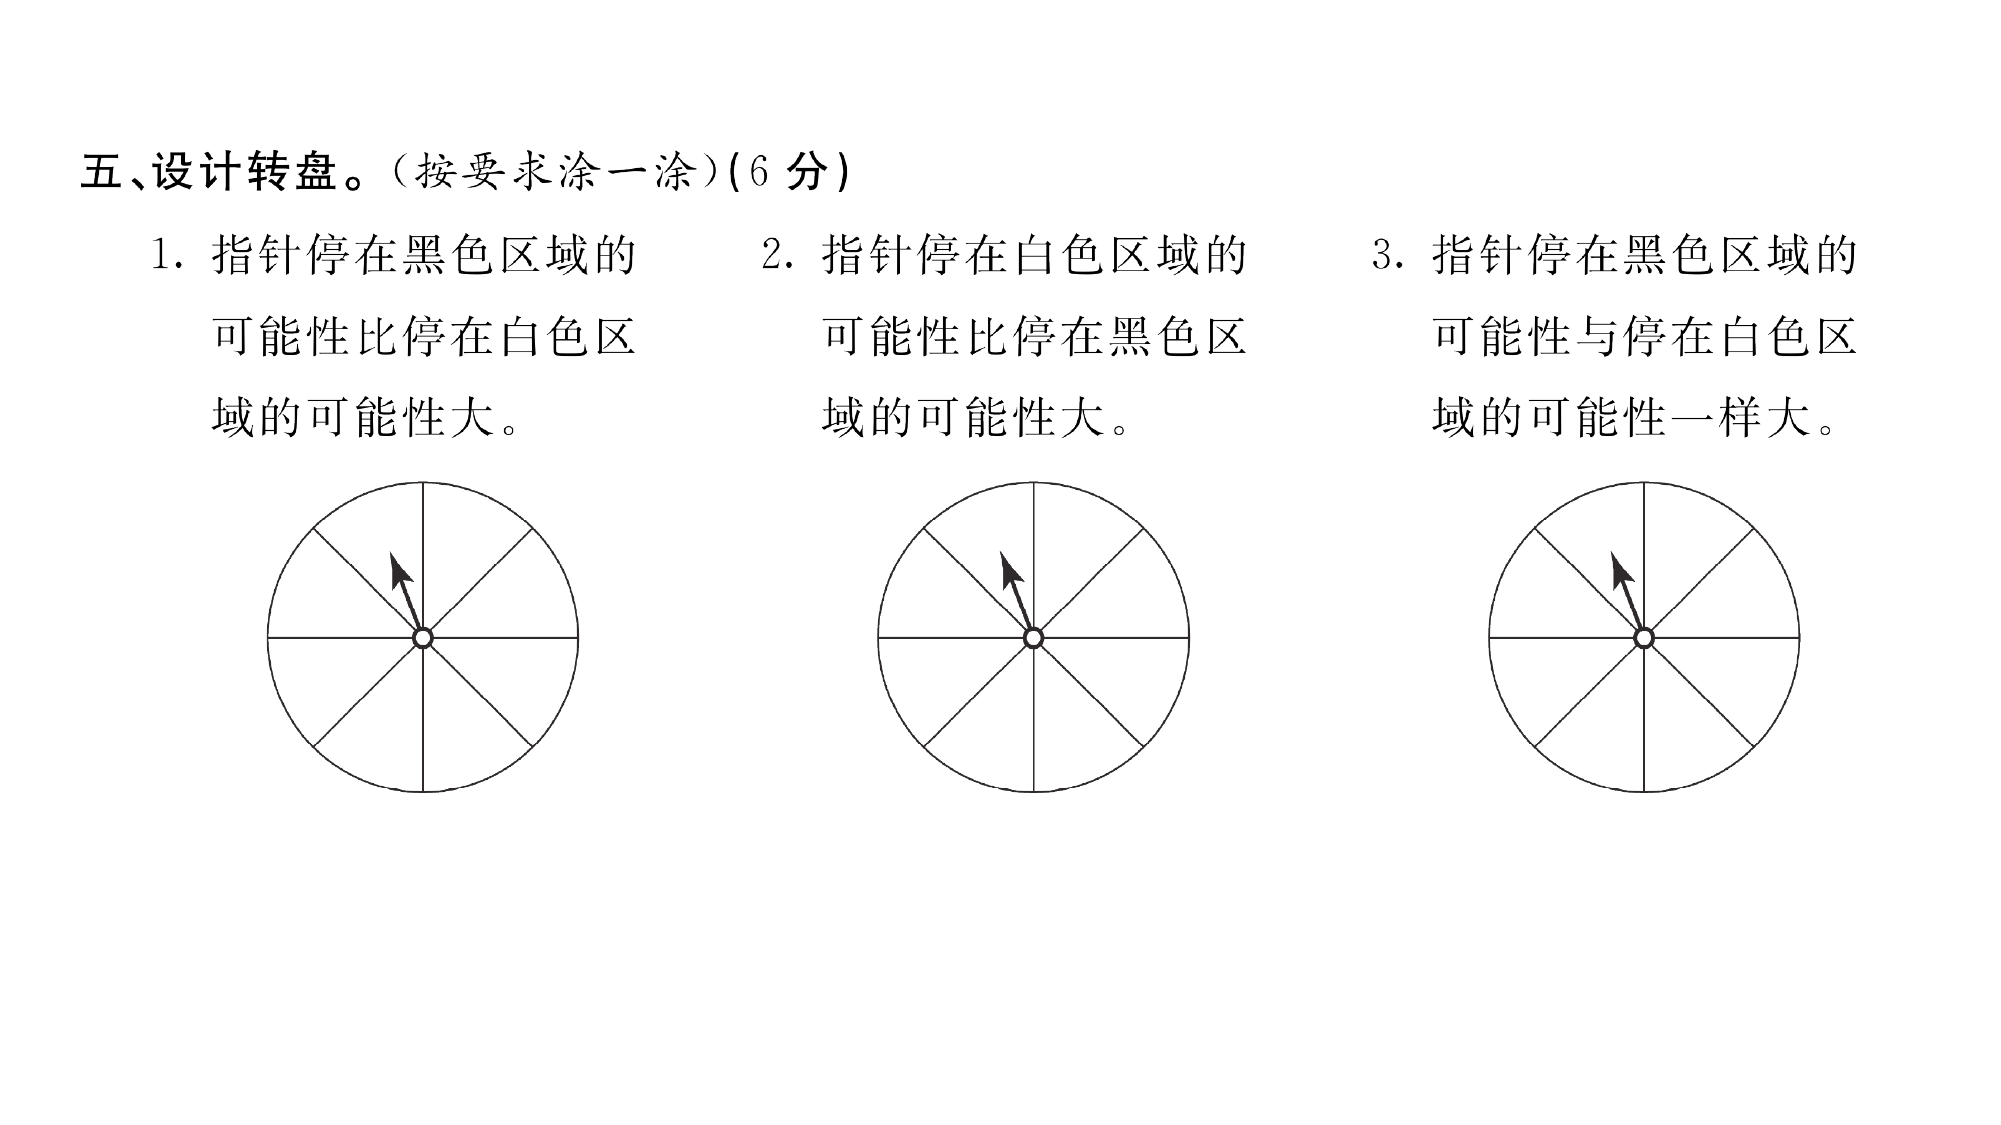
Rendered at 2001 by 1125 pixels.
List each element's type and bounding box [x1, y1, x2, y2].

picture [77, 127, 1968, 809]
